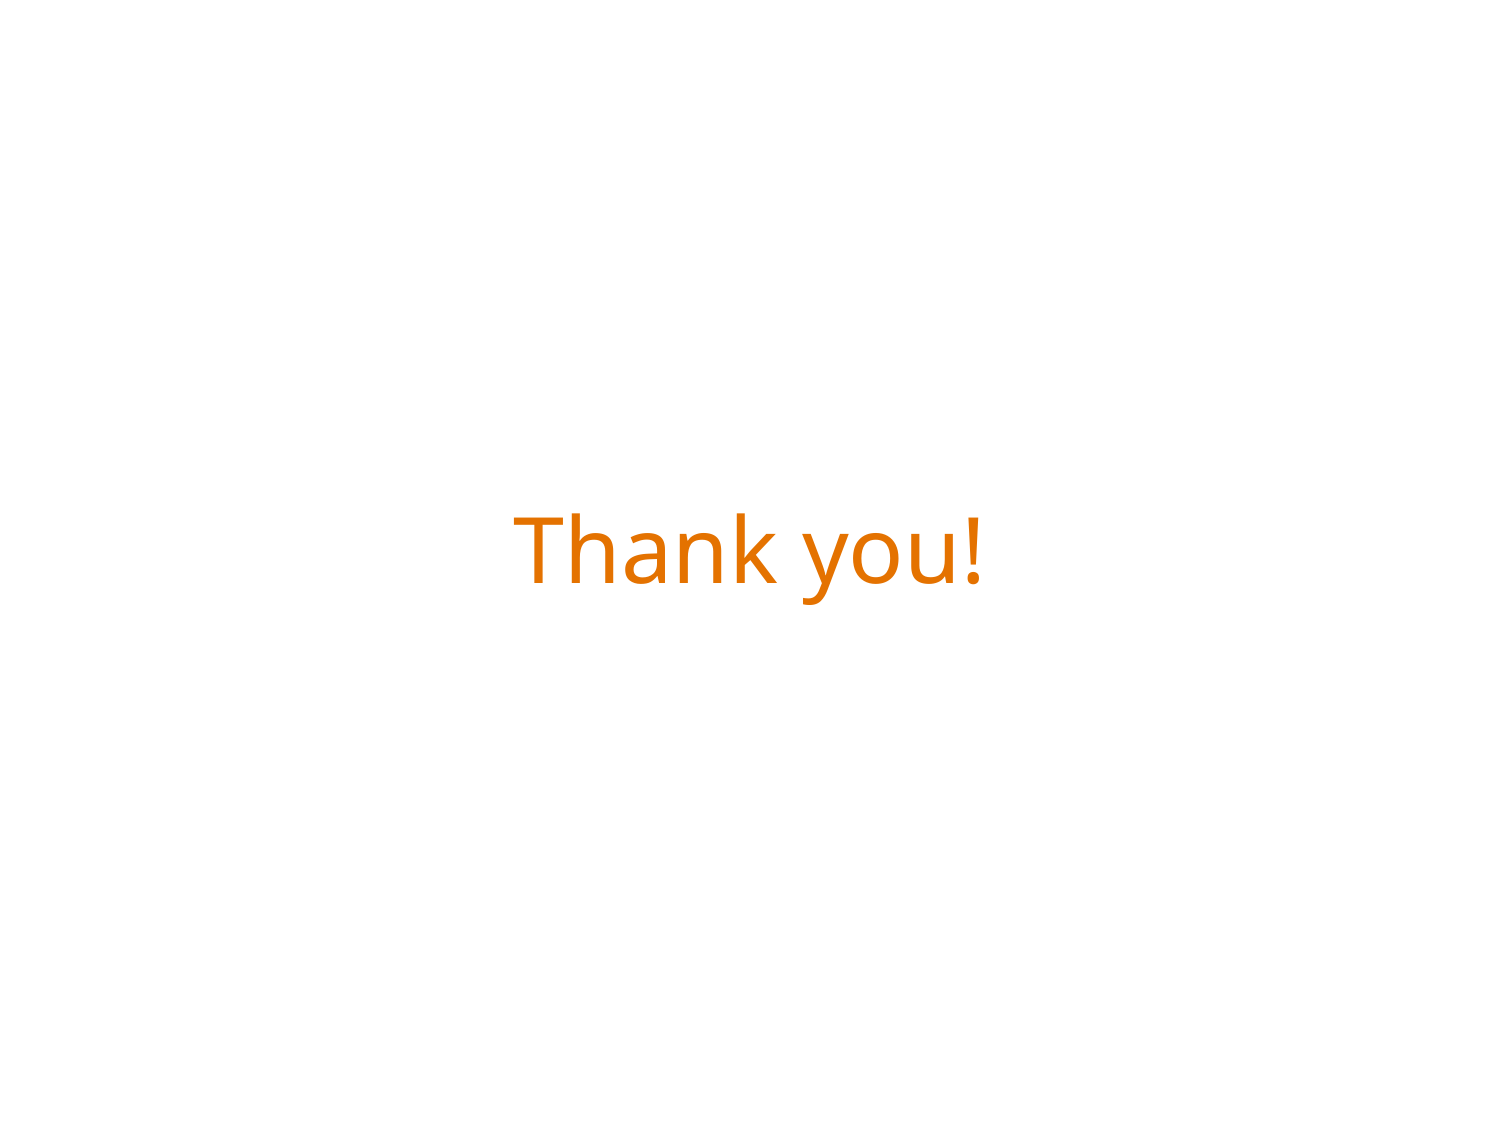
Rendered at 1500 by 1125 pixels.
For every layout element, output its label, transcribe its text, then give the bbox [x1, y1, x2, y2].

title Thank you! [75, 461, 1425, 632]
